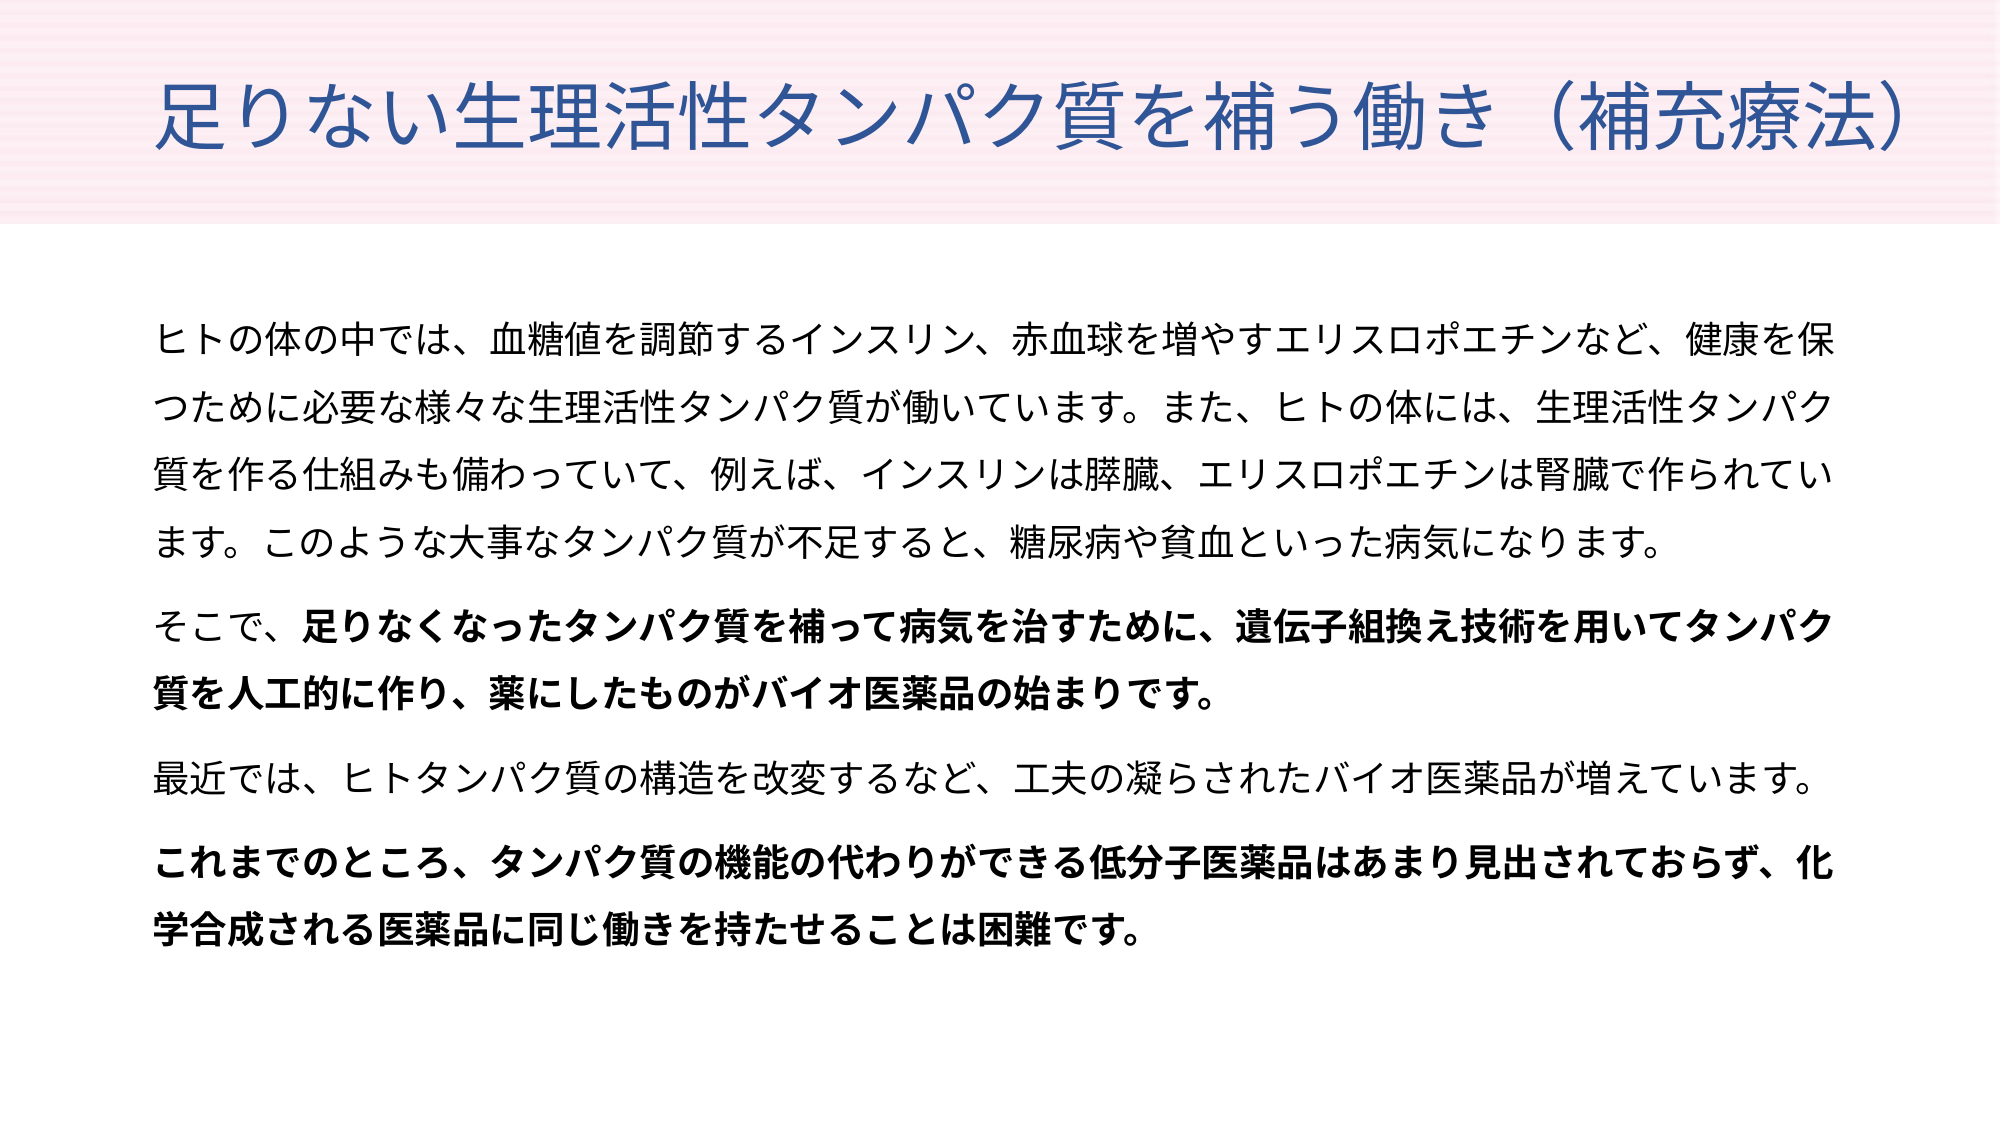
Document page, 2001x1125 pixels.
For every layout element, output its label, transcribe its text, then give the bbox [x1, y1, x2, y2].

title 足りない生理活性タンパク質を補う働き（補充療法） [137, 11, 2000, 230]
list ヒトの体の中では、血糖値を調節するインスリン、赤血球を増やすエリスロポエチンなど、健康を保つために必要な様々な生理活性タンパク質が働いています。また、ヒトの体には、生理活性タンパク質を作る仕組みも備わっていて、例えば、インスリンは膵臓、エリスロポエチンは腎臓で作られています。このような大事なタンパク質が不足すると、糖尿病や貧血といった病気になります。 そこで、足りなくなったタンパク質を補って病気を治すために、遺伝子組換え技術を用いてタンパク質を人工的に作り、薬にしたものがバイオ医薬品の始まりです。 最近では、ヒトタンパク質の構造を改変するなど、工夫の凝らされたバイオ医薬品が増えています。 これまでのところ、タンパク質の機能の代わりができる低分子医薬品はあまり見出されておらず、化学合成される医薬品に同じ働きを持たせることは困難です。 [137, 286, 1880, 969]
picture [0, 0, 2000, 224]
